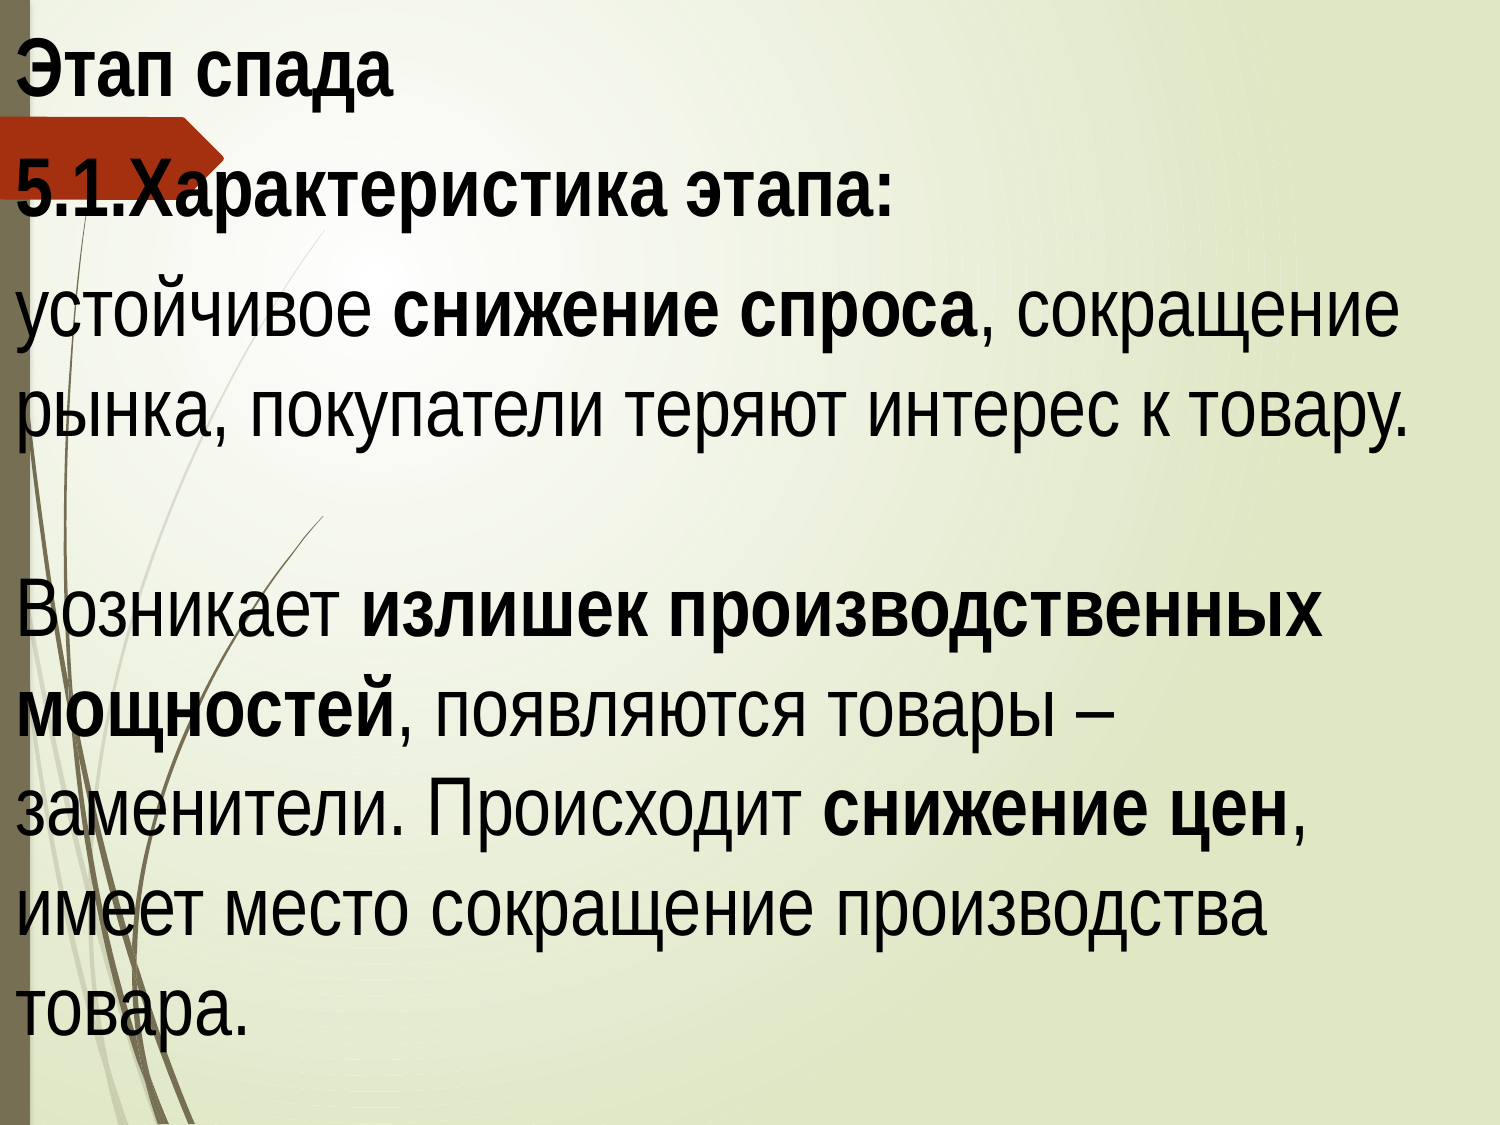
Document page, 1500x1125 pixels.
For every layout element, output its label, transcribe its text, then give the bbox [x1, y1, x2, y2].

text_box Этап спада 5.1.Характеристика этапа: устойчивое снижение спроса, сокращение рынка, покупатели теряют интерес к товару. Возникает излишек производственных мощностей, появляются товары – заменители. Происходит снижение цен, имеет место сокращение производства товара. [0, 5, 1500, 1060]
